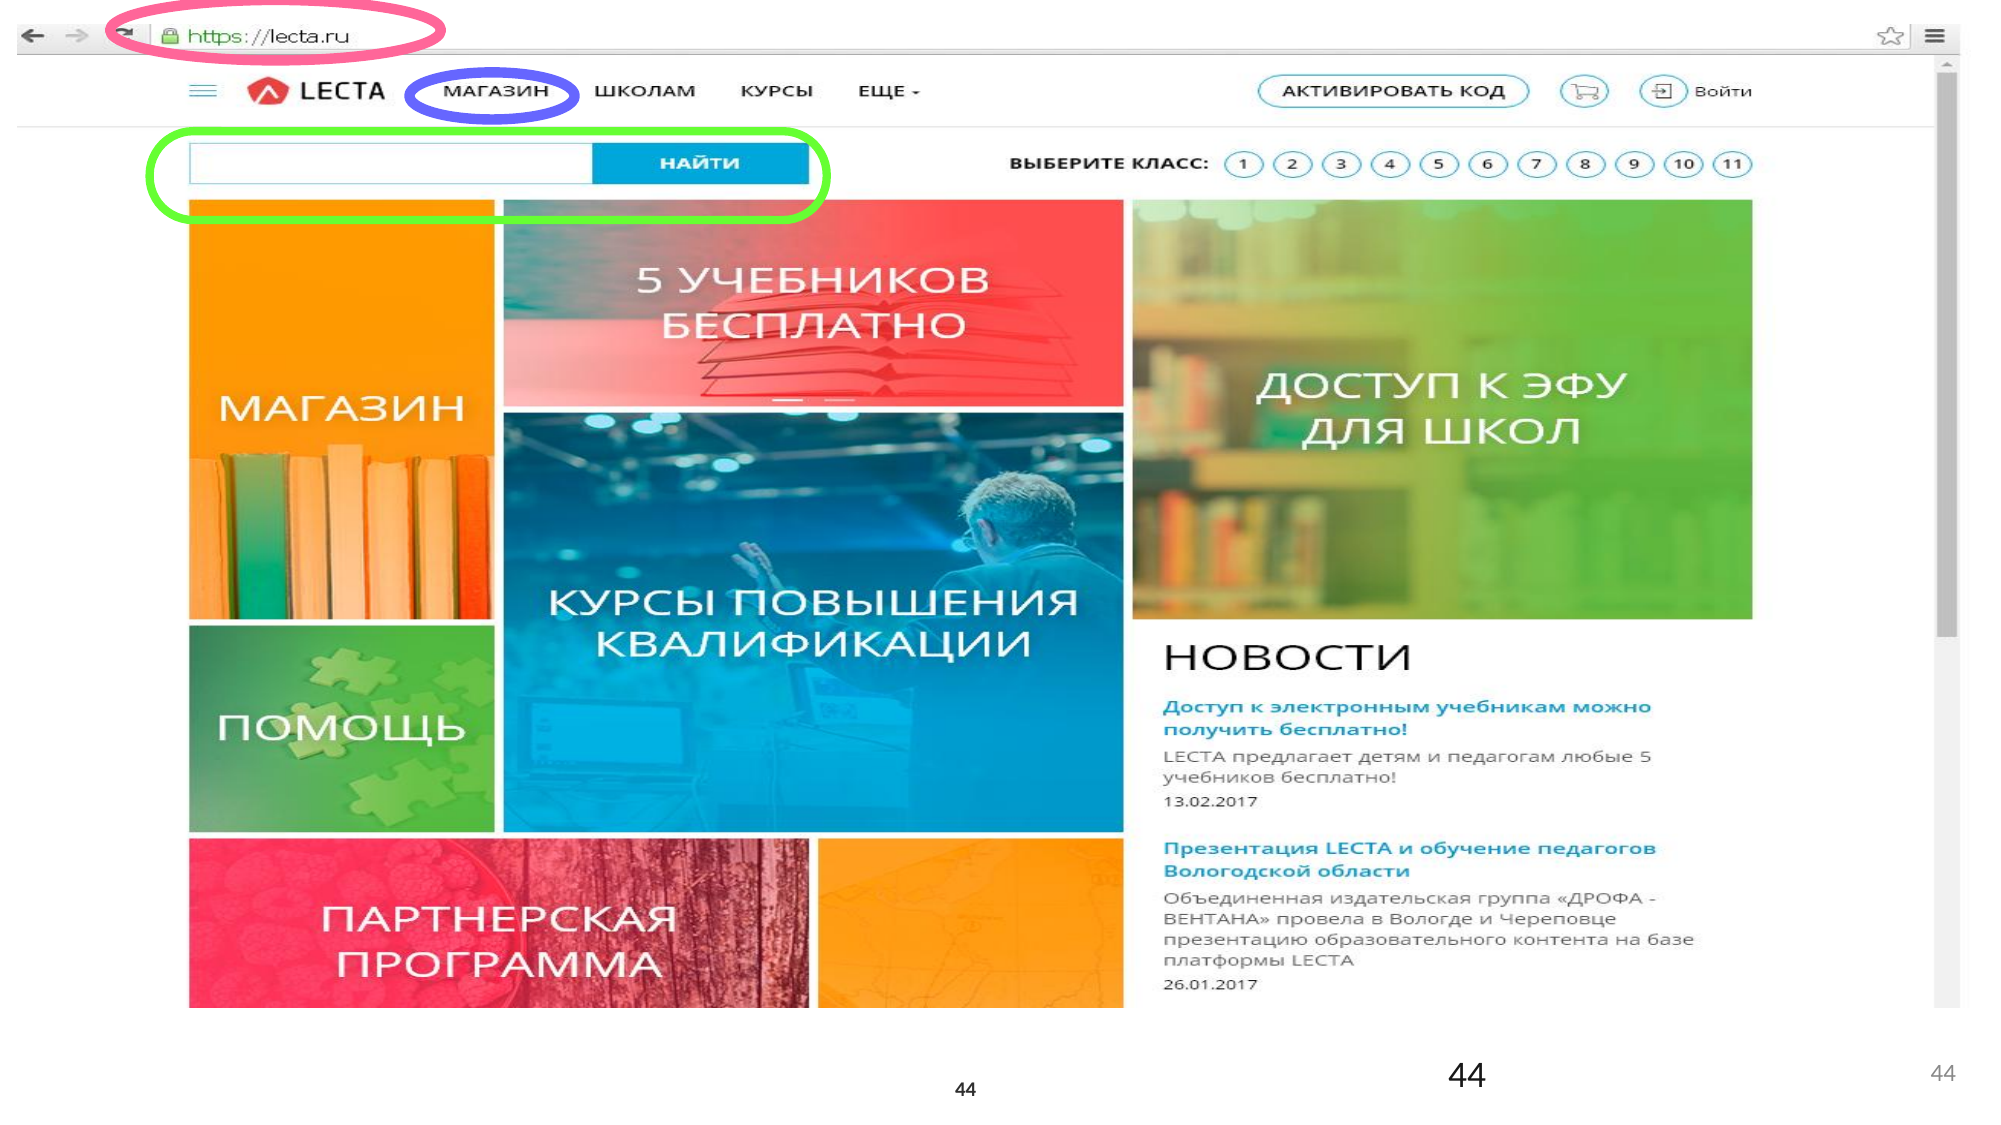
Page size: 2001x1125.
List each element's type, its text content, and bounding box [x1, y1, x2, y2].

text_box 44 [1846, 1047, 1971, 1096]
slide_number 44 [1433, 1042, 1900, 1103]
picture [17, 24, 1972, 1008]
text_box [112, 0, 439, 22]
